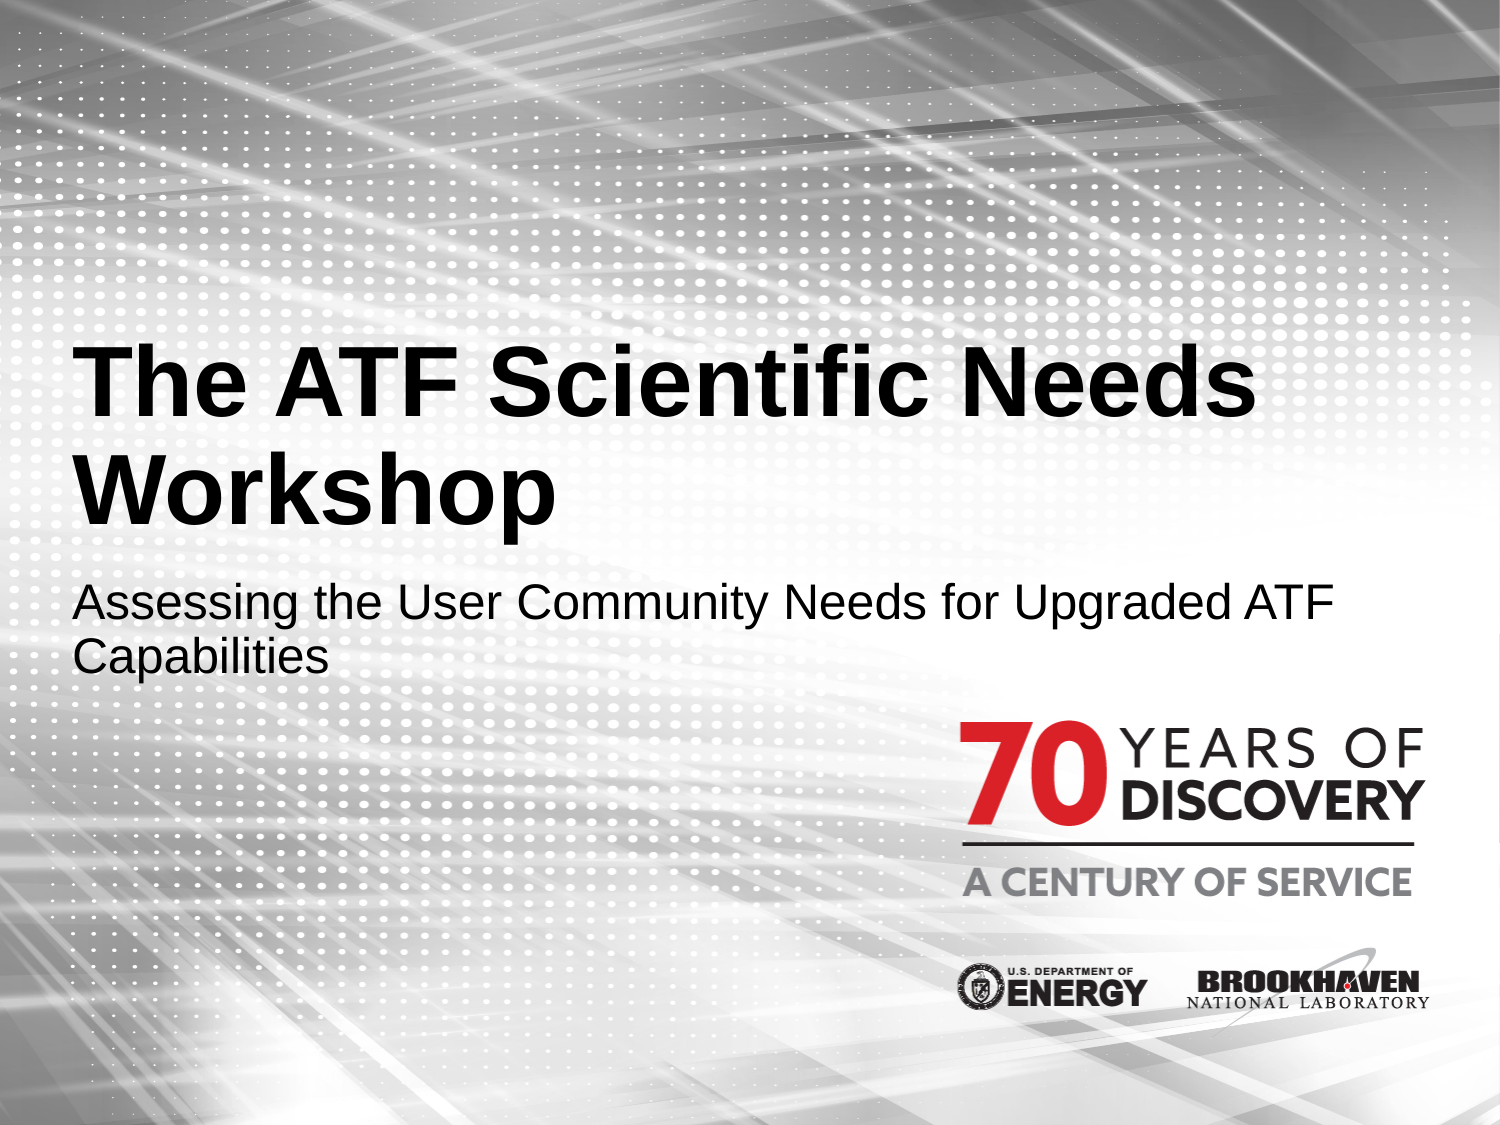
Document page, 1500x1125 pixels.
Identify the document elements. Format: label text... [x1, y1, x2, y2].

title The ATF Scientific Needs Workshop [57, 161, 1425, 554]
subtitle Assessing the User Community Needs for Upgraded ATF Capabilities [57, 568, 1425, 841]
picture [0, 0, 1500, 1125]
